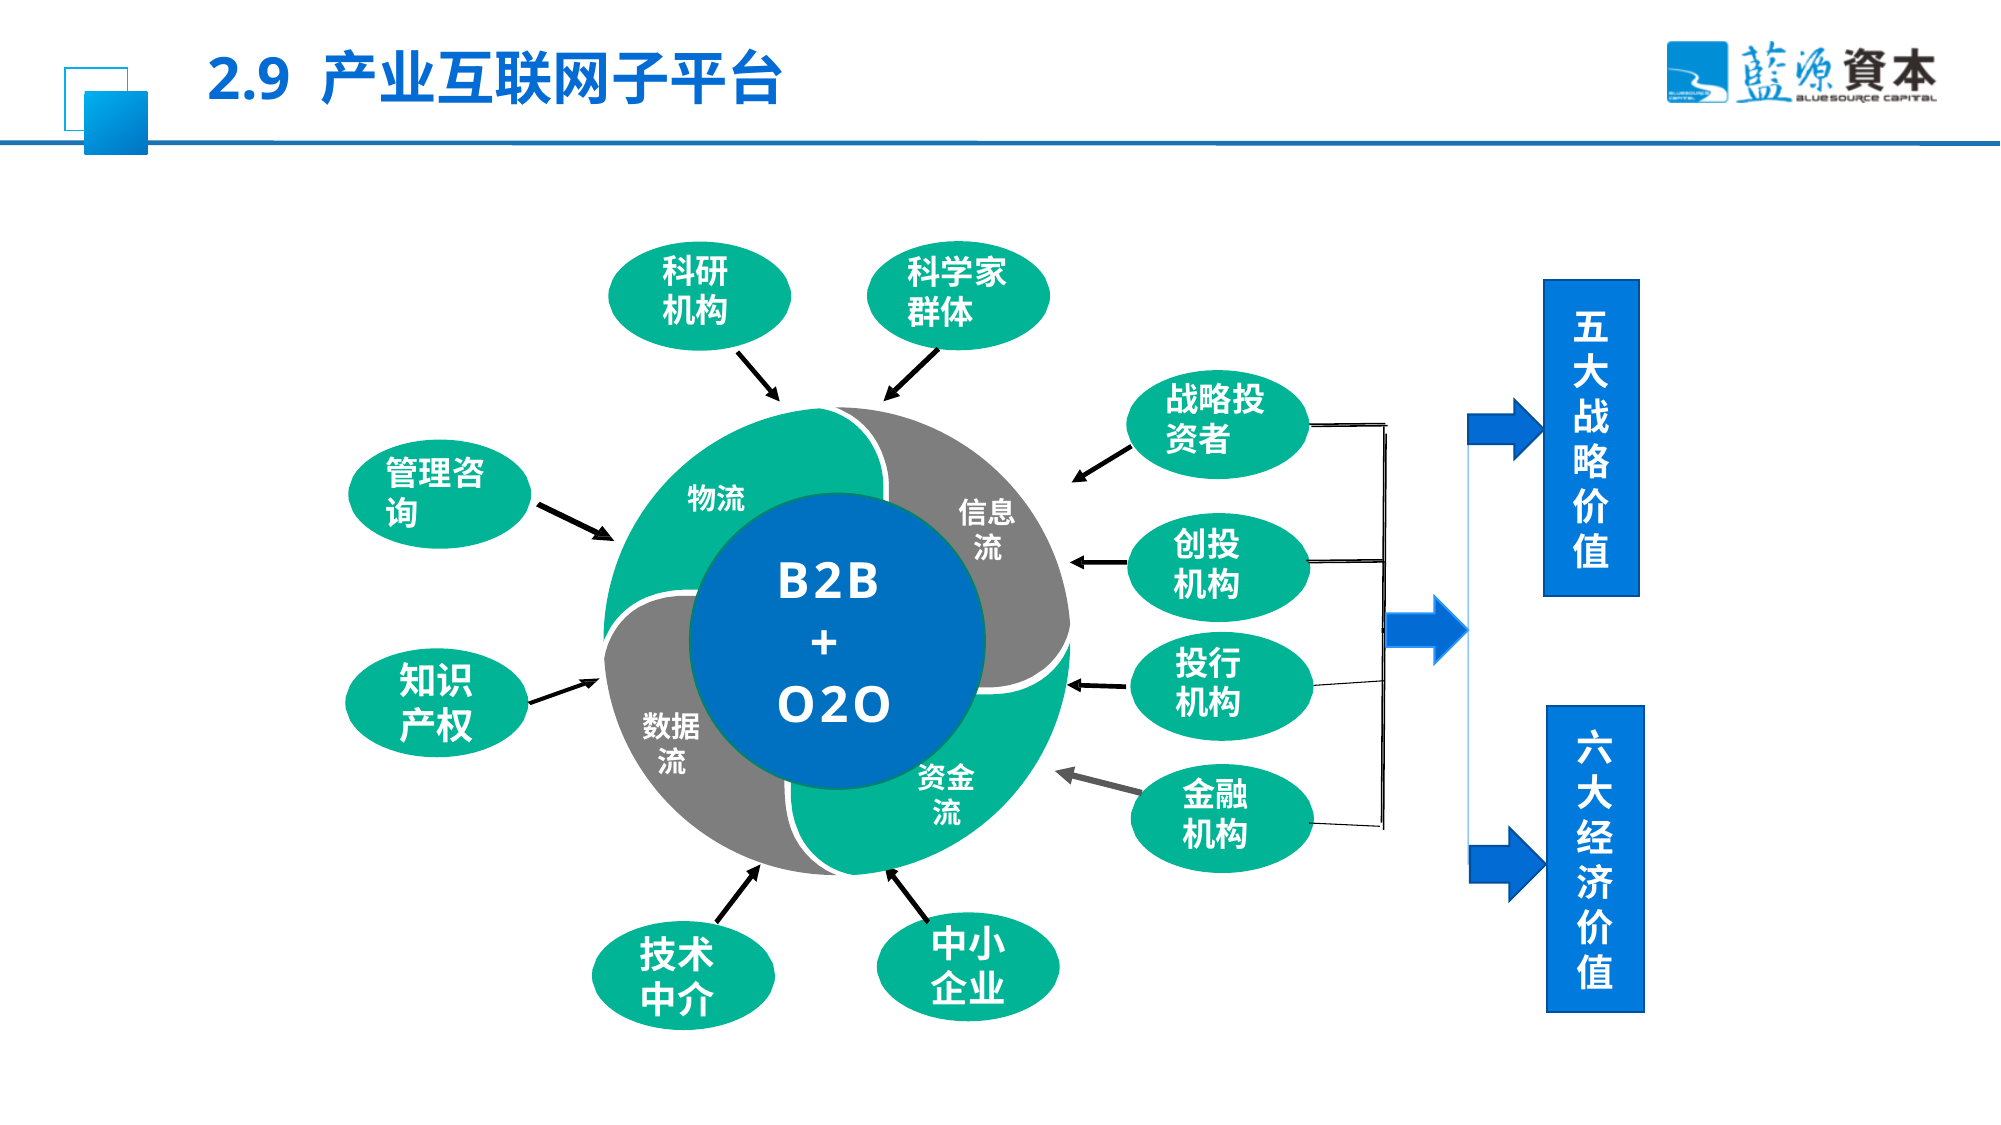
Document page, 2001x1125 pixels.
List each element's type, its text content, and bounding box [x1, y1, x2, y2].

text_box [1054, 770, 1142, 793]
text_box [1126, 380, 1290, 480]
text_box 技术中介 [637, 928, 748, 1021]
text_box [883, 347, 941, 402]
text_box [1130, 641, 1292, 741]
text_box [1071, 678, 1127, 693]
text_box [914, 241, 1003, 248]
list 2.9 产业互联网子平台 [192, 41, 1366, 121]
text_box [1313, 681, 1386, 686]
text_box [1176, 631, 1268, 639]
text_box [886, 876, 931, 925]
text_box [348, 439, 532, 549]
text_box [1130, 771, 1292, 874]
text_box 管理咨询 [383, 450, 489, 533]
text_box [735, 350, 780, 402]
text_box [345, 648, 529, 758]
text_box [535, 501, 603, 541]
text_box 五大战略价值 [1543, 279, 1640, 597]
text_box 创投机构 [1167, 521, 1384, 603]
text_box [1311, 424, 1388, 428]
text_box [1177, 764, 1268, 771]
text_box [1297, 397, 1310, 452]
text_box [1468, 825, 1546, 904]
text_box [1384, 593, 1467, 667]
text_box 投行机构 [1169, 639, 1386, 722]
text_box [876, 912, 1060, 1022]
text_box [1467, 397, 1543, 462]
text_box [1176, 370, 1260, 376]
text_box [1071, 555, 1128, 570]
text_box [591, 928, 734, 1031]
picture [1677, 41, 1937, 103]
text_box [527, 678, 600, 706]
text_box [1171, 513, 1267, 521]
picture [1667, 97, 1693, 103]
text_box [638, 921, 729, 928]
text_box 知识产权 [397, 654, 477, 747]
text_box [748, 936, 776, 1015]
text_box [866, 251, 1051, 351]
text_box 金融机构 [1176, 771, 1393, 854]
text_box [1127, 522, 1289, 623]
text_box [1071, 444, 1133, 483]
text_box 科学家群体 [905, 248, 1023, 331]
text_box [1308, 822, 1380, 827]
text_box [714, 876, 758, 925]
text_box 战略投资者 [1163, 376, 1297, 458]
text_box 中小企业 [928, 918, 1008, 1011]
text_box [608, 241, 792, 351]
text_box 六大经济价值 [1546, 705, 1645, 1013]
text_box 科研机构 [660, 247, 740, 330]
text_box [603, 407, 1071, 876]
